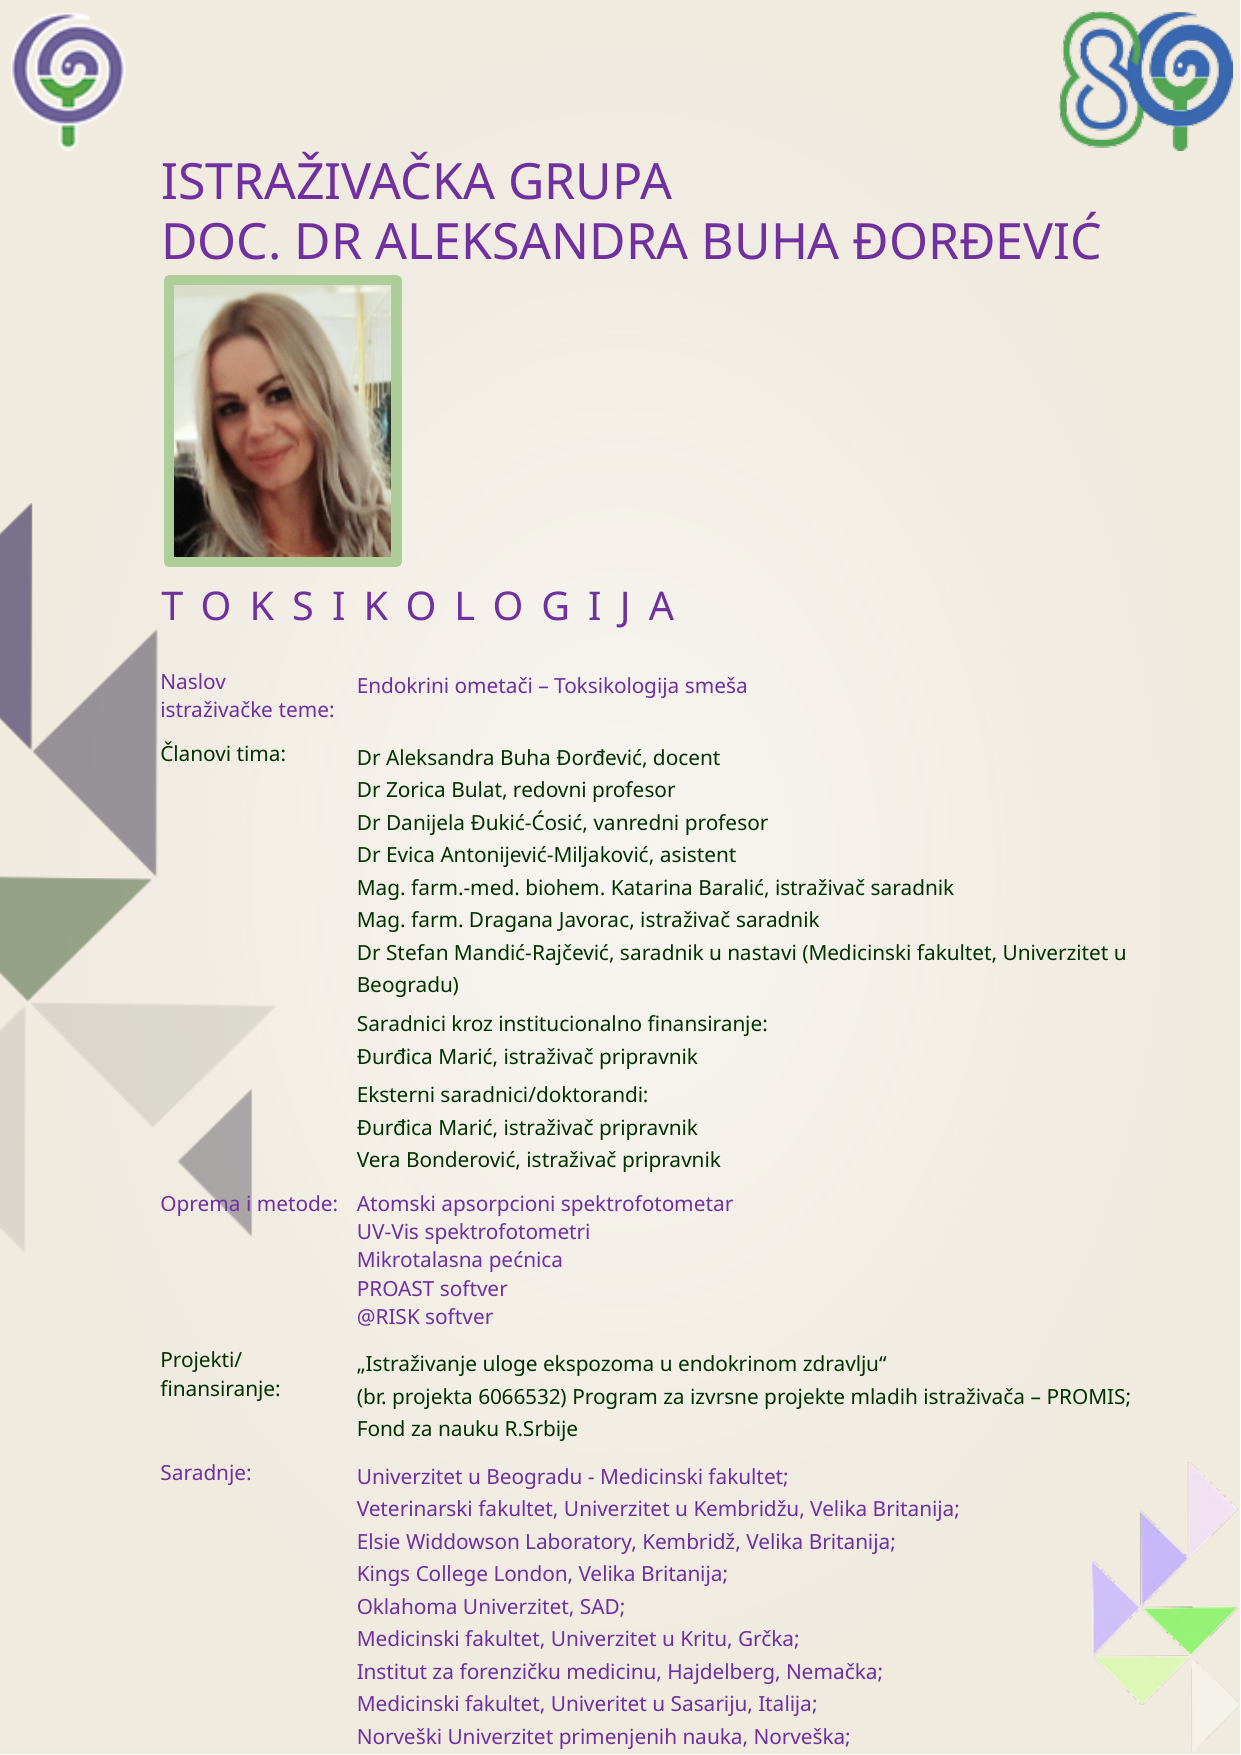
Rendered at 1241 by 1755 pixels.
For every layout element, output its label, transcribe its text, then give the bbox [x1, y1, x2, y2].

picture [11, 13, 128, 151]
table_cell Dr Aleksandra Buha Đorđević, docent Dr Zorica Bulat, redovni profesor Dr Danijela Đukić-Ćosić, vanredni profesor Dr Evica Antonijević-Miljaković, asistent Mag. farm.-med. biohem. Katarina Baralić, istraživač saradnik Mag. farm. Dragana Javorac, istraživač saradnik Dr Stefan Mandić-Rajčević, saradnik u nastavi (Medicinski fakultet, Univerzitet u Beogradu) Saradnici kroz institucionalno finansiranje: Đurđica Marić, istraživač pripravnik Eksterni saradnici/doktorandi: Đurđica Marić, istraživač pripravnik Vera Bonderović, istraživač pripravnik [349, 732, 1145, 1181]
picture [1145, 1461, 1239, 1752]
table_cell Članovi tima: [153, 732, 349, 1181]
list Istraživačka grupa doc. dr Aleksandra Buha Đorđević [152, 140, 1173, 280]
table_cell Projekti/ finansiranje: [153, 1338, 349, 1450]
table_cell „Istraživanje uloge ekspozoma u endokrinom zdravlju“ (br. projekta 6066532) Program za izvrsne projekte mladih istraživača – PROMIS; Fond za nauku R.Srbije [349, 1338, 1145, 1450]
table_cell Univerzitet u Beogradu - Medicinski fakultet; Veterinarski fakultet, Univerzitet u Kembridžu, Velika Britanija; Elsie Widdowson Laboratory, Kembridž, Velika Britanija; Kings College London, Velika Britanija; Oklahoma Univerzitet, SAD; Medicinski fakultet, Univerzitet u Kritu, Grčka; Institut za forenzičku medicinu, Hajdelberg, Nemačka; Medicinski fakultet, Univeritet u Sasariju, Italija; Norveški Univerzitet primenjenih nauka, Norveška; Institut za medicinska istraživanja i zdravlje na radu, Zagreb, Hrvatska; Laboratorija za onkologiju i personalizovanu terapiju, Lahore, Pakistan [349, 1450, 1145, 1755]
table_cell Saradnje: [153, 1450, 349, 1755]
picture [173, 285, 392, 558]
list toksikologija [152, 571, 729, 638]
picture [0, 502, 277, 1252]
table_cell Oprema i metode: [153, 1181, 349, 1338]
table_cell Atomski apsorpcioni spektrofotometar UV-Vis spektrofotometri Mikrotalasna pećnica PROAST softver @RISK softver [349, 1181, 1145, 1338]
table_header Endokrini ometači – Toksikologija smeša [349, 660, 1145, 732]
picture [1059, 11, 1233, 151]
table_header Naslov istraživačke teme: [153, 660, 349, 732]
